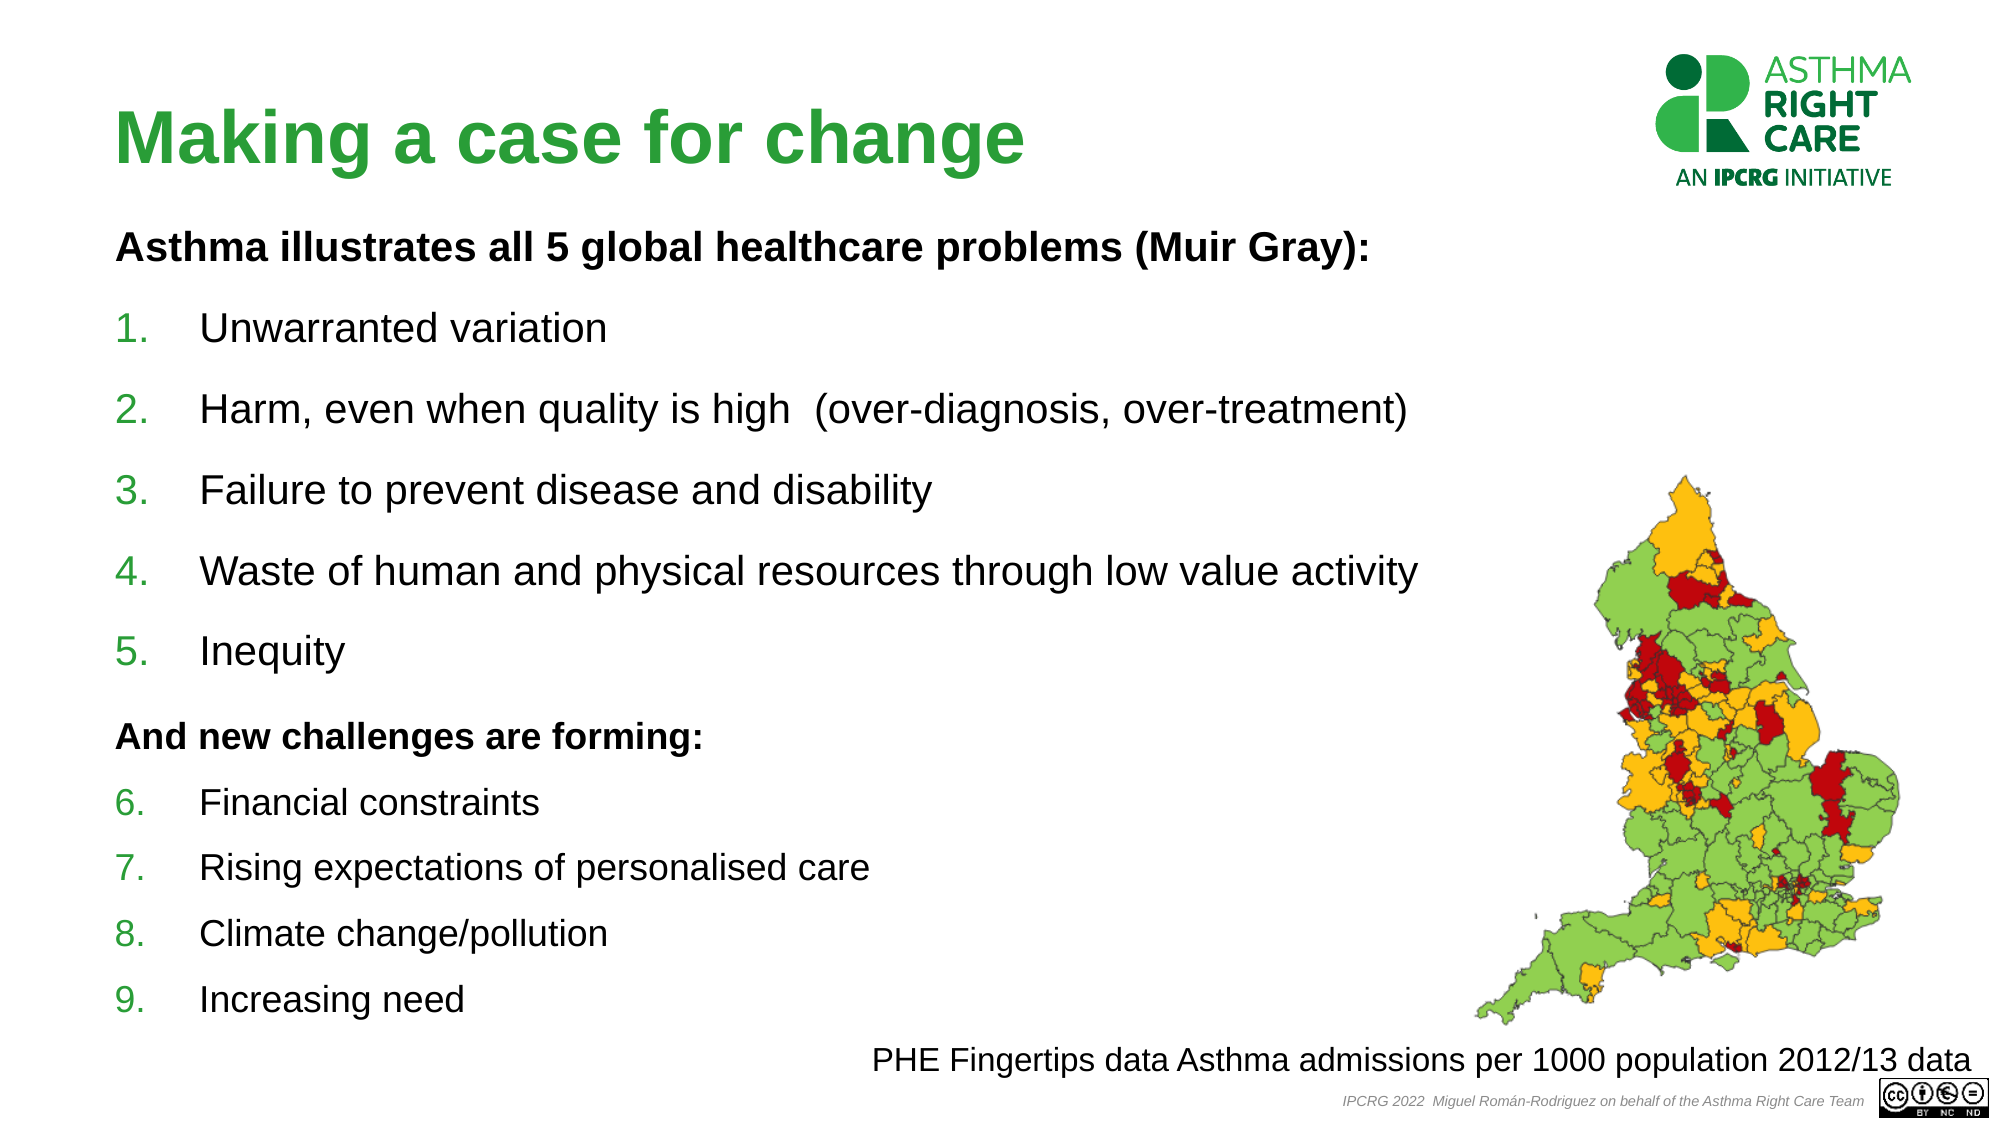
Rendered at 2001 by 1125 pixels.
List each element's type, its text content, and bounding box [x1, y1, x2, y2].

picture [1879, 1086, 1989, 1118]
picture [1458, 461, 1959, 1047]
text_box And new challenges are forming: Financial constraints Rising expectations of personalised care Climate change/pollution Increasing need [99, 704, 1267, 1042]
text_box Asthma illustrates all 5 global healthcare problems (Muir Gray): Unwarranted variation Harm, even when quality is high (over-diagnosis, over-treatment) Failure to prevent disease and disability Waste of human and physical resources through low value activity Inequity [99, 202, 1482, 647]
picture [1647, 49, 1919, 191]
text_box PHE Fingertips data Asthma admissions per 1000 population 2012/13 data [857, 1030, 2000, 1086]
title Making a case for change [99, 45, 1238, 202]
